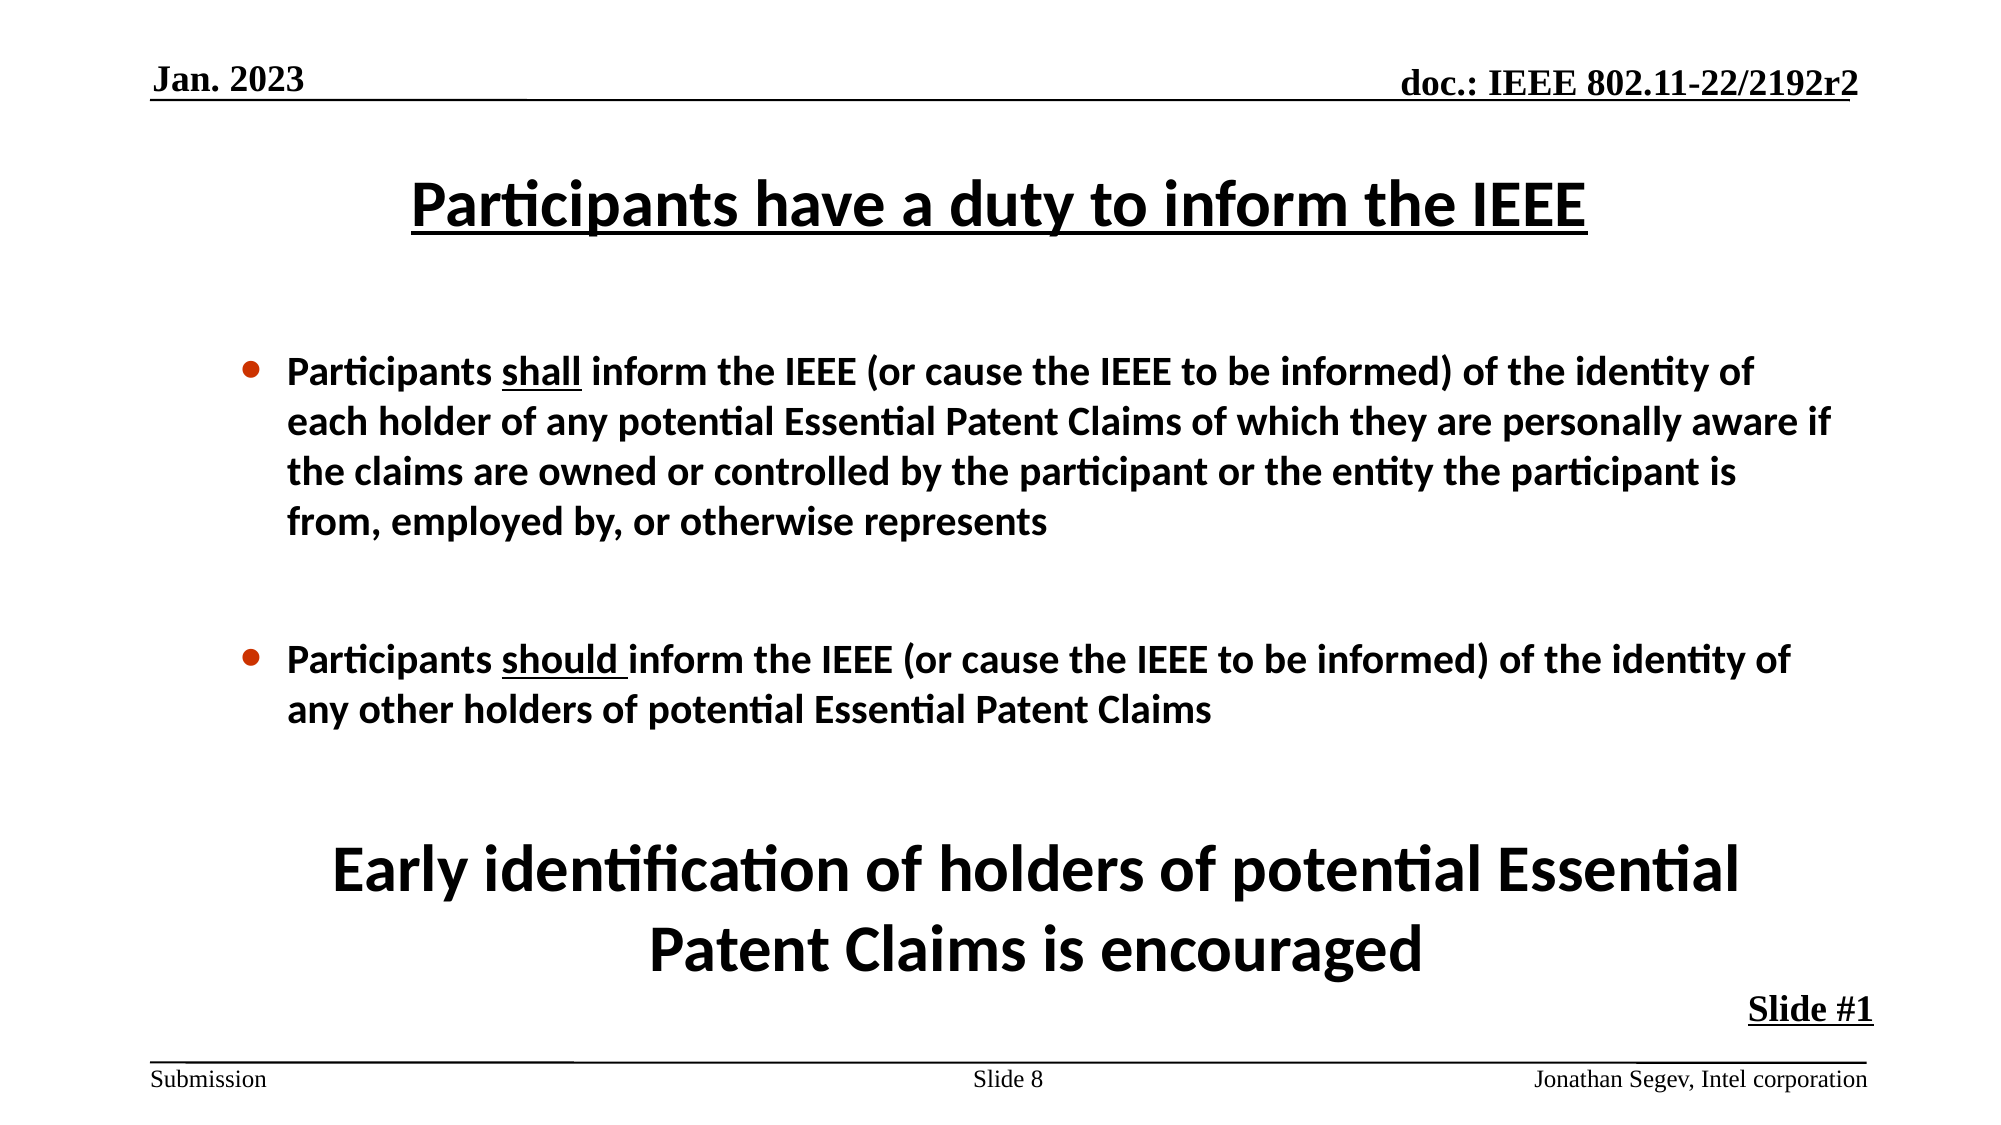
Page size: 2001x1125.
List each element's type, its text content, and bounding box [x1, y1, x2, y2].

title Participants have a duty to inform the IEEE [149, 112, 1850, 288]
slide_number Slide 8 [950, 1061, 1067, 1123]
list Participants shall inform the IEEE (or cause the IEEE to be informed) of the identity of each holder of any potential Essential Patent Claims of which they are personally aware if the claims are owned or controlled by the participant or the entity the participant is from, employed by, or otherwise represents Participants should inform the IEEE (or cause the IEEE to be informed) of the identity of any other holders of potential Essential Patent Claims Early identification of holders of potential Essential Patent Claims is encouraged [149, 336, 1850, 1012]
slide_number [152, 54, 563, 100]
footer Jonathan Segev, Intel corporation [1171, 1061, 1869, 1093]
text_box Slide #1 [1733, 976, 1890, 1037]
